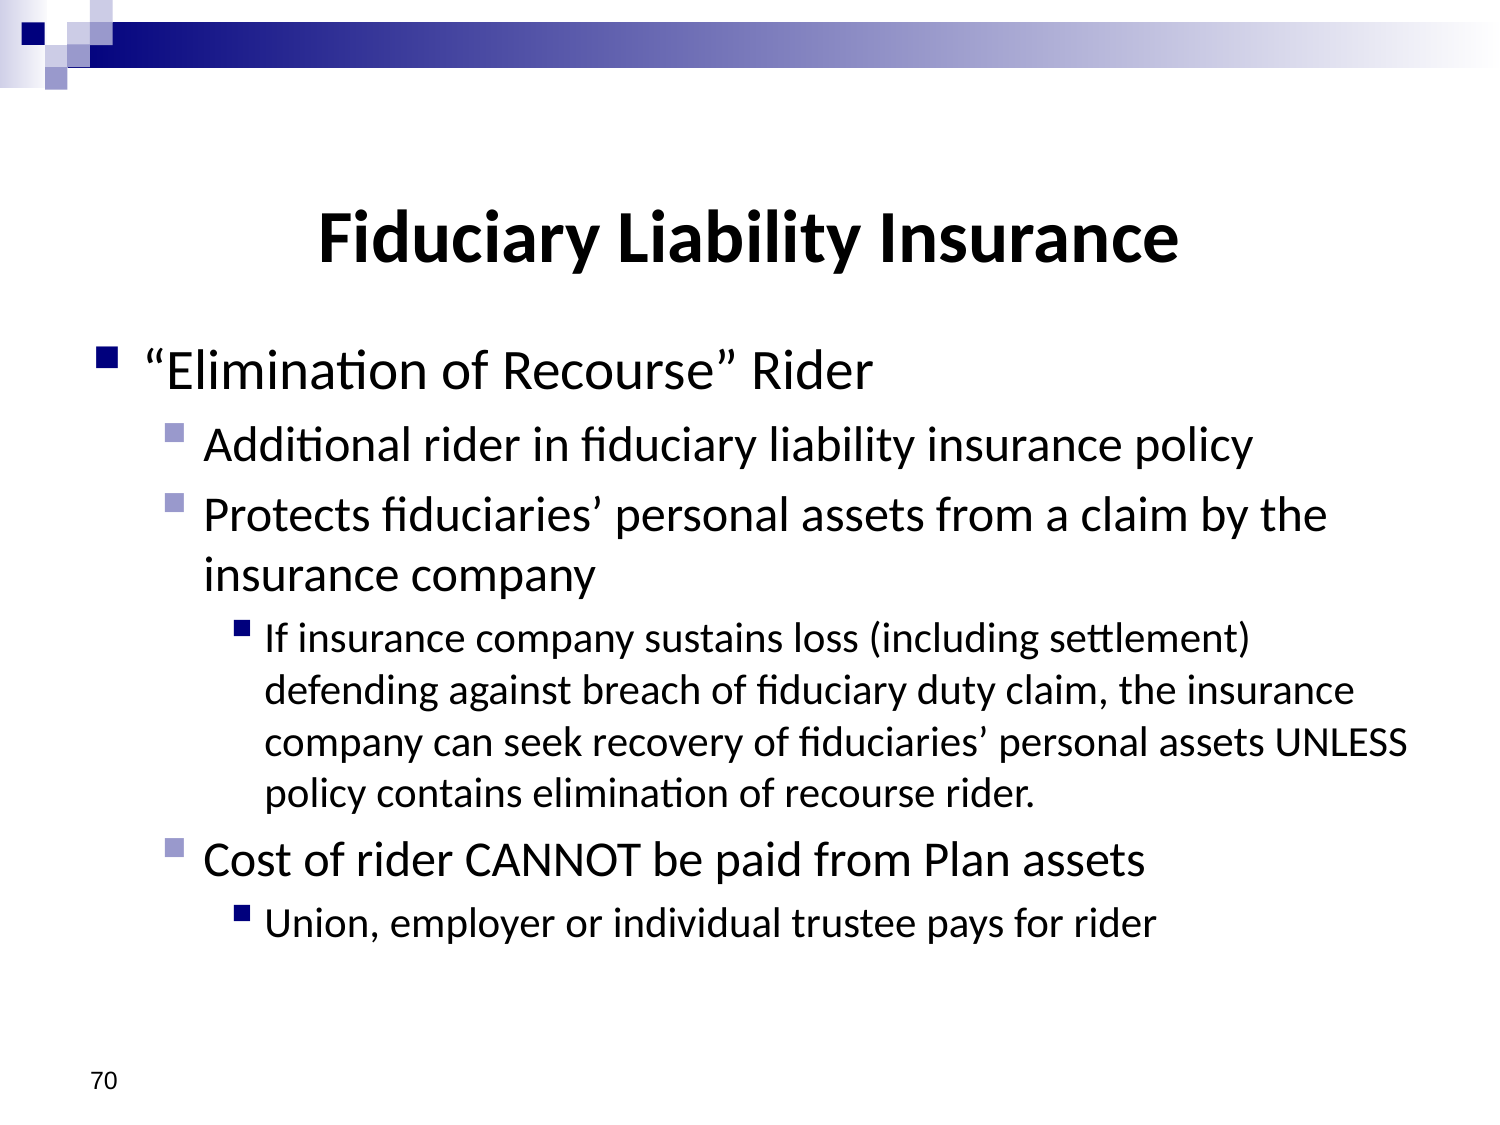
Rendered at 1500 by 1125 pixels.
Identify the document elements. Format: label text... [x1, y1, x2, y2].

title Fiduciary Liability Insurance [74, 119, 1426, 324]
list “Elimination of Recourse” Rider Additional rider in fiduciary liability insurance policy Protects fiduciaries’ personal assets from a claim by the insurance company If insurance company sustains loss (including settlement) defending against breach of fiduciary duty claim, the insurance company can seek recovery of fiduciaries’ personal assets UNLESS policy contains elimination of recourse rider. Cost of rider CANNOT be paid from Plan assets Union, employer or individual trustee pays for rider [74, 324, 1426, 963]
slide_number 70 [74, 1024, 426, 1103]
